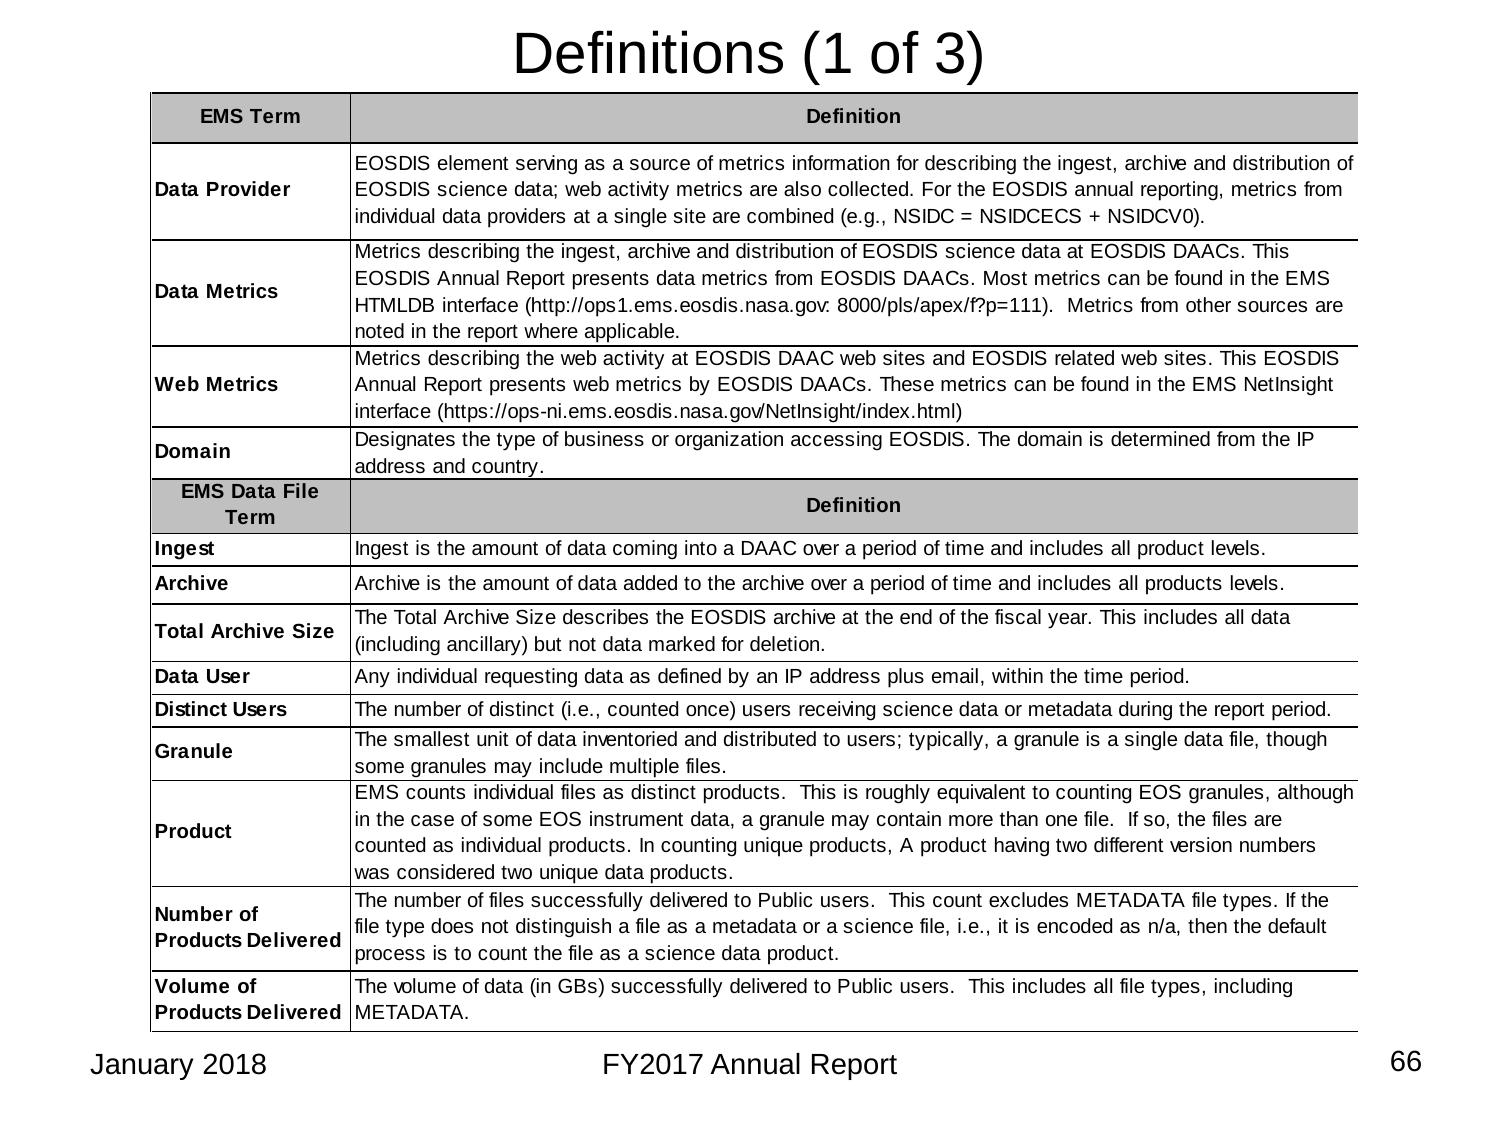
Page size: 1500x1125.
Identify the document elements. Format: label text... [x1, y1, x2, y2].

slide_number 66 [1087, 1034, 1438, 1113]
title Definitions (1 of 3) [74, 24, 1426, 76]
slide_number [74, 1037, 426, 1116]
picture [149, 91, 1360, 1033]
footer FY2017 Annual Report [512, 1042, 988, 1116]
